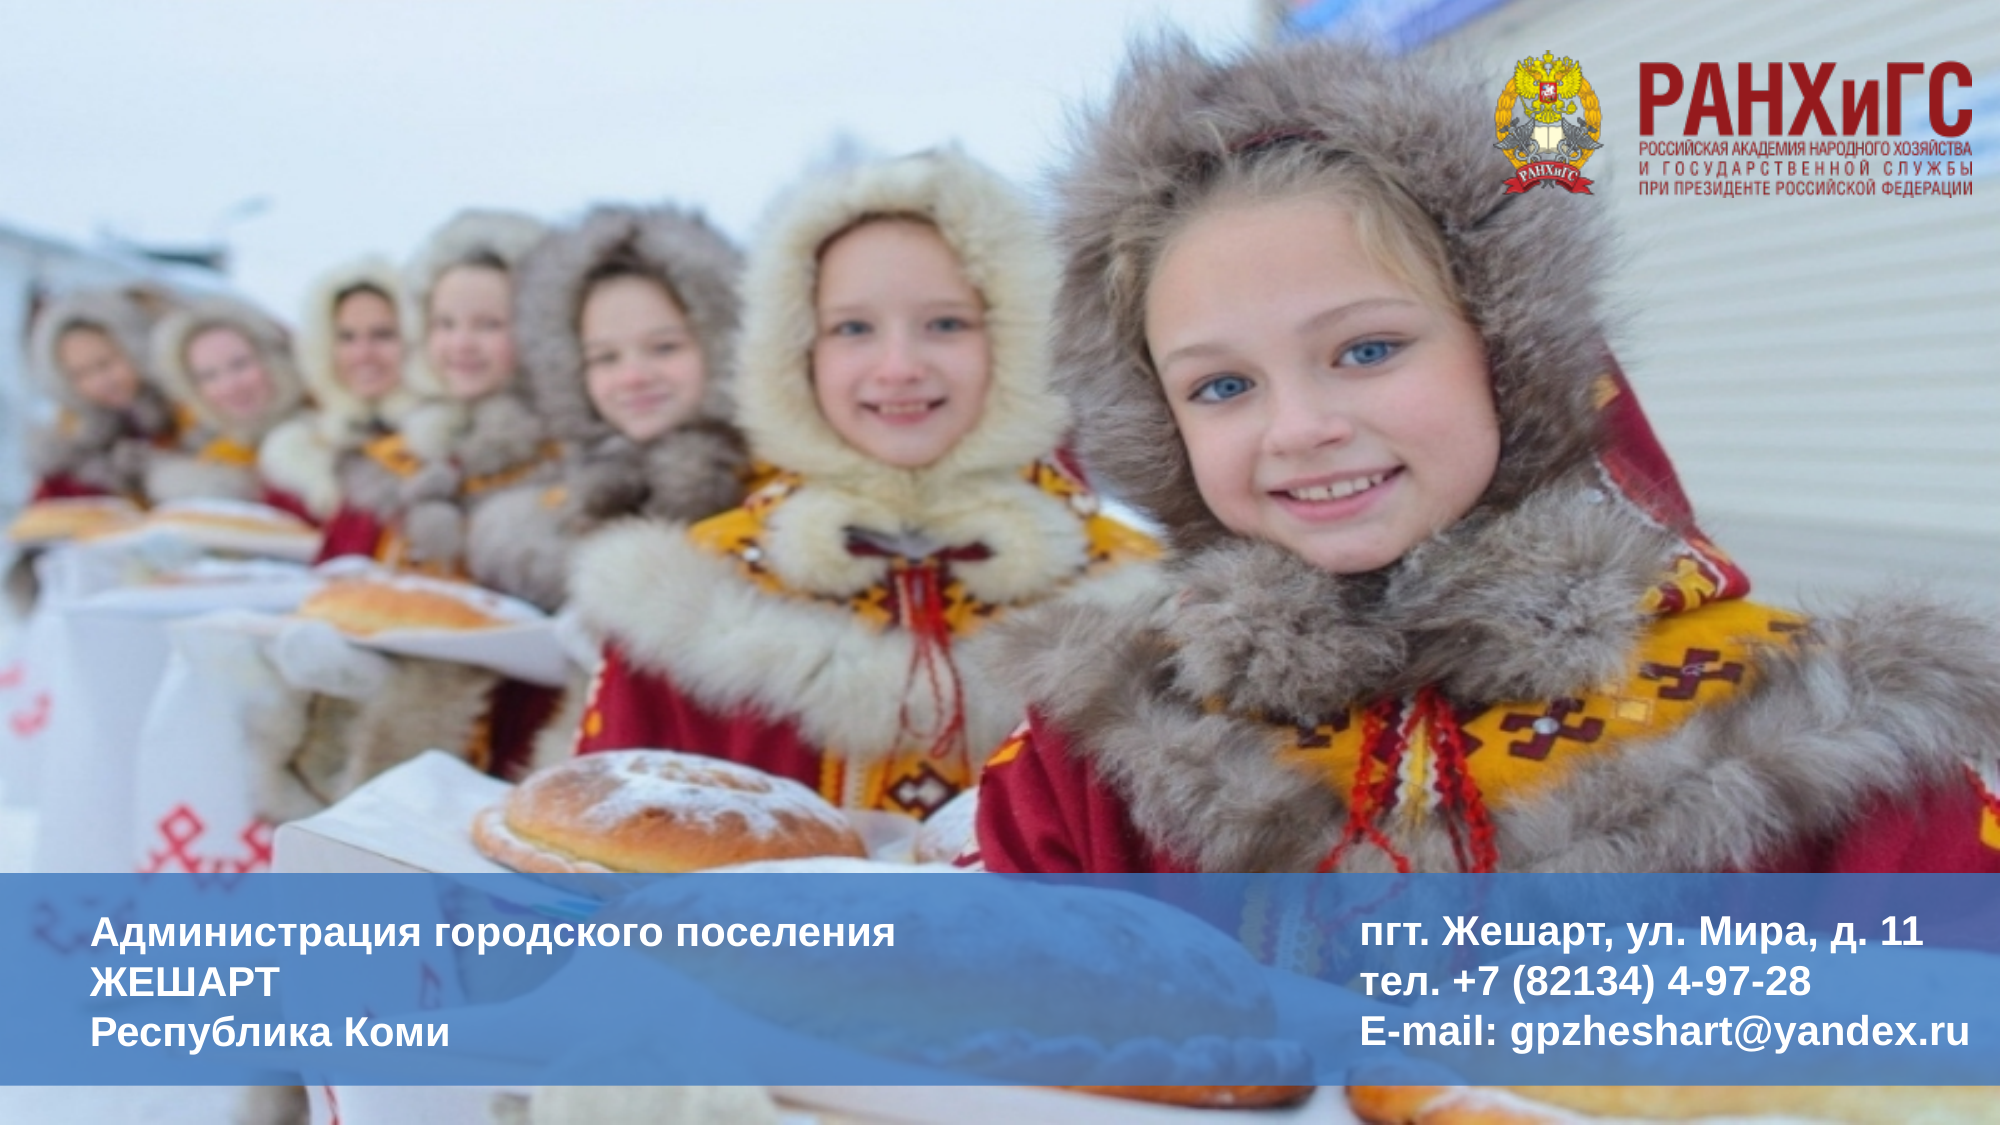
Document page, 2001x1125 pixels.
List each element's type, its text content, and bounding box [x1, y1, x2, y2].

text_box пгт. Жешарт, ул. Мира, д. 11 тел. +7 (82134) 4-97-28 E-mail: gpzheshart@yandex.ru [1344, 896, 1998, 1107]
picture [0, 1087, 2000, 1125]
text_box Администрация городского поселения ЖЕШАРТ Республика Коми [0, 872, 2000, 1087]
picture [0, 0, 2000, 872]
